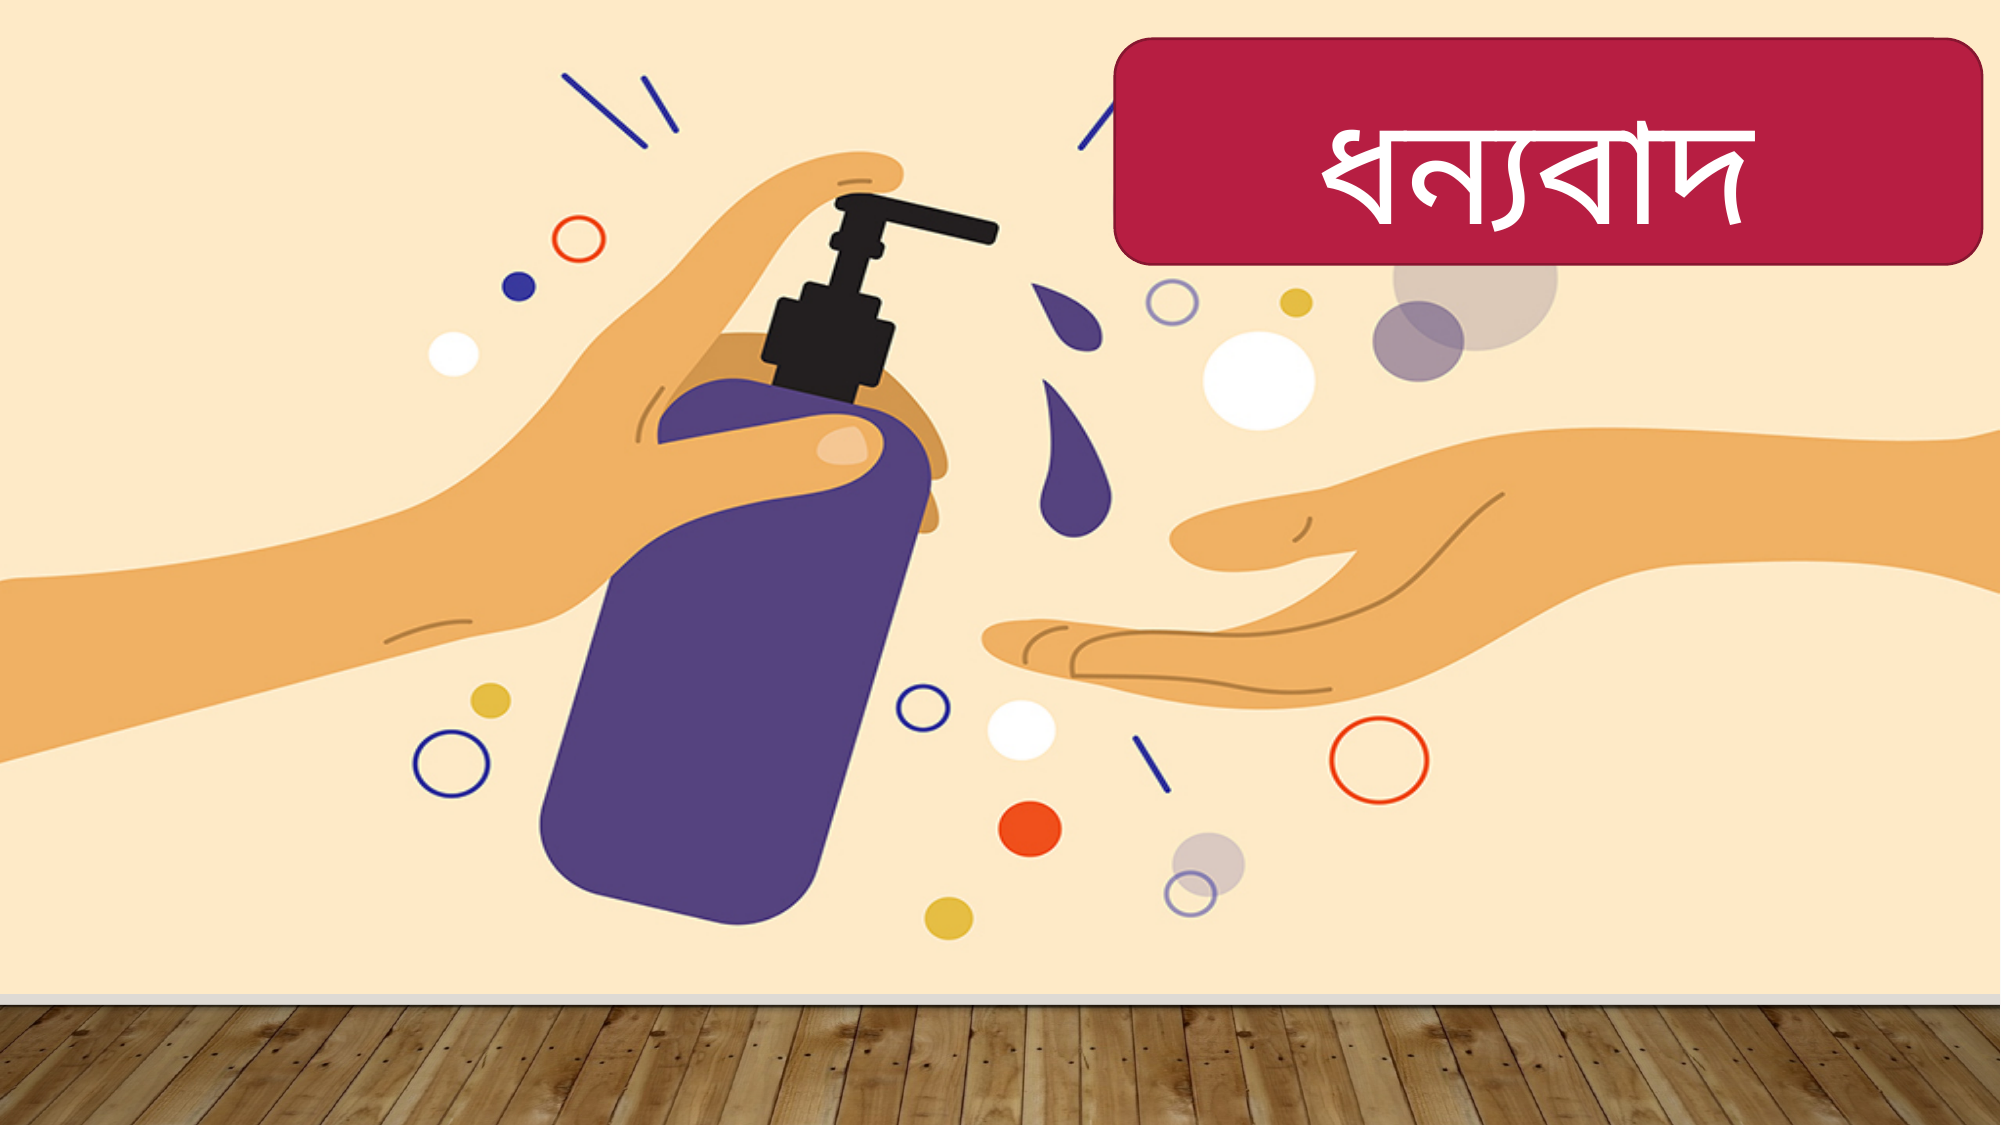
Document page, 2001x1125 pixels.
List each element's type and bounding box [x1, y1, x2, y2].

picture [0, 0, 2000, 994]
picture [0, 1005, 2000, 1125]
text_box [1114, 38, 1983, 265]
